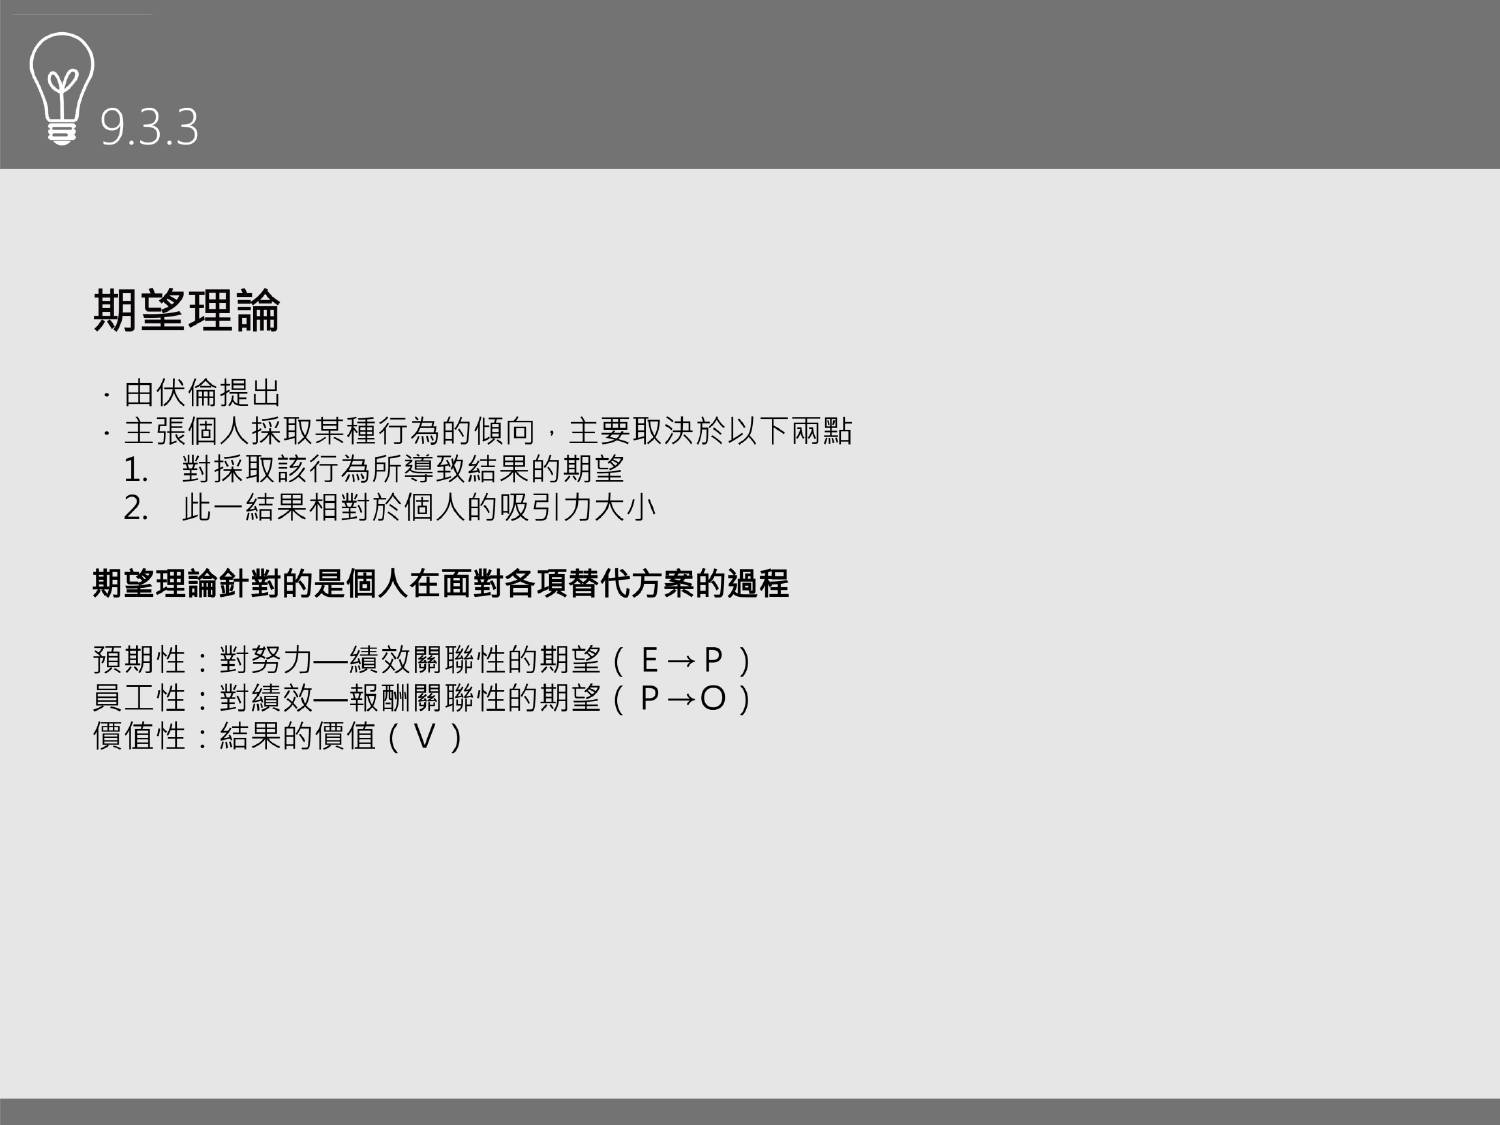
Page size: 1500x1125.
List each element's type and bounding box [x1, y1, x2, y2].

list [0, 0, 1500, 1125]
